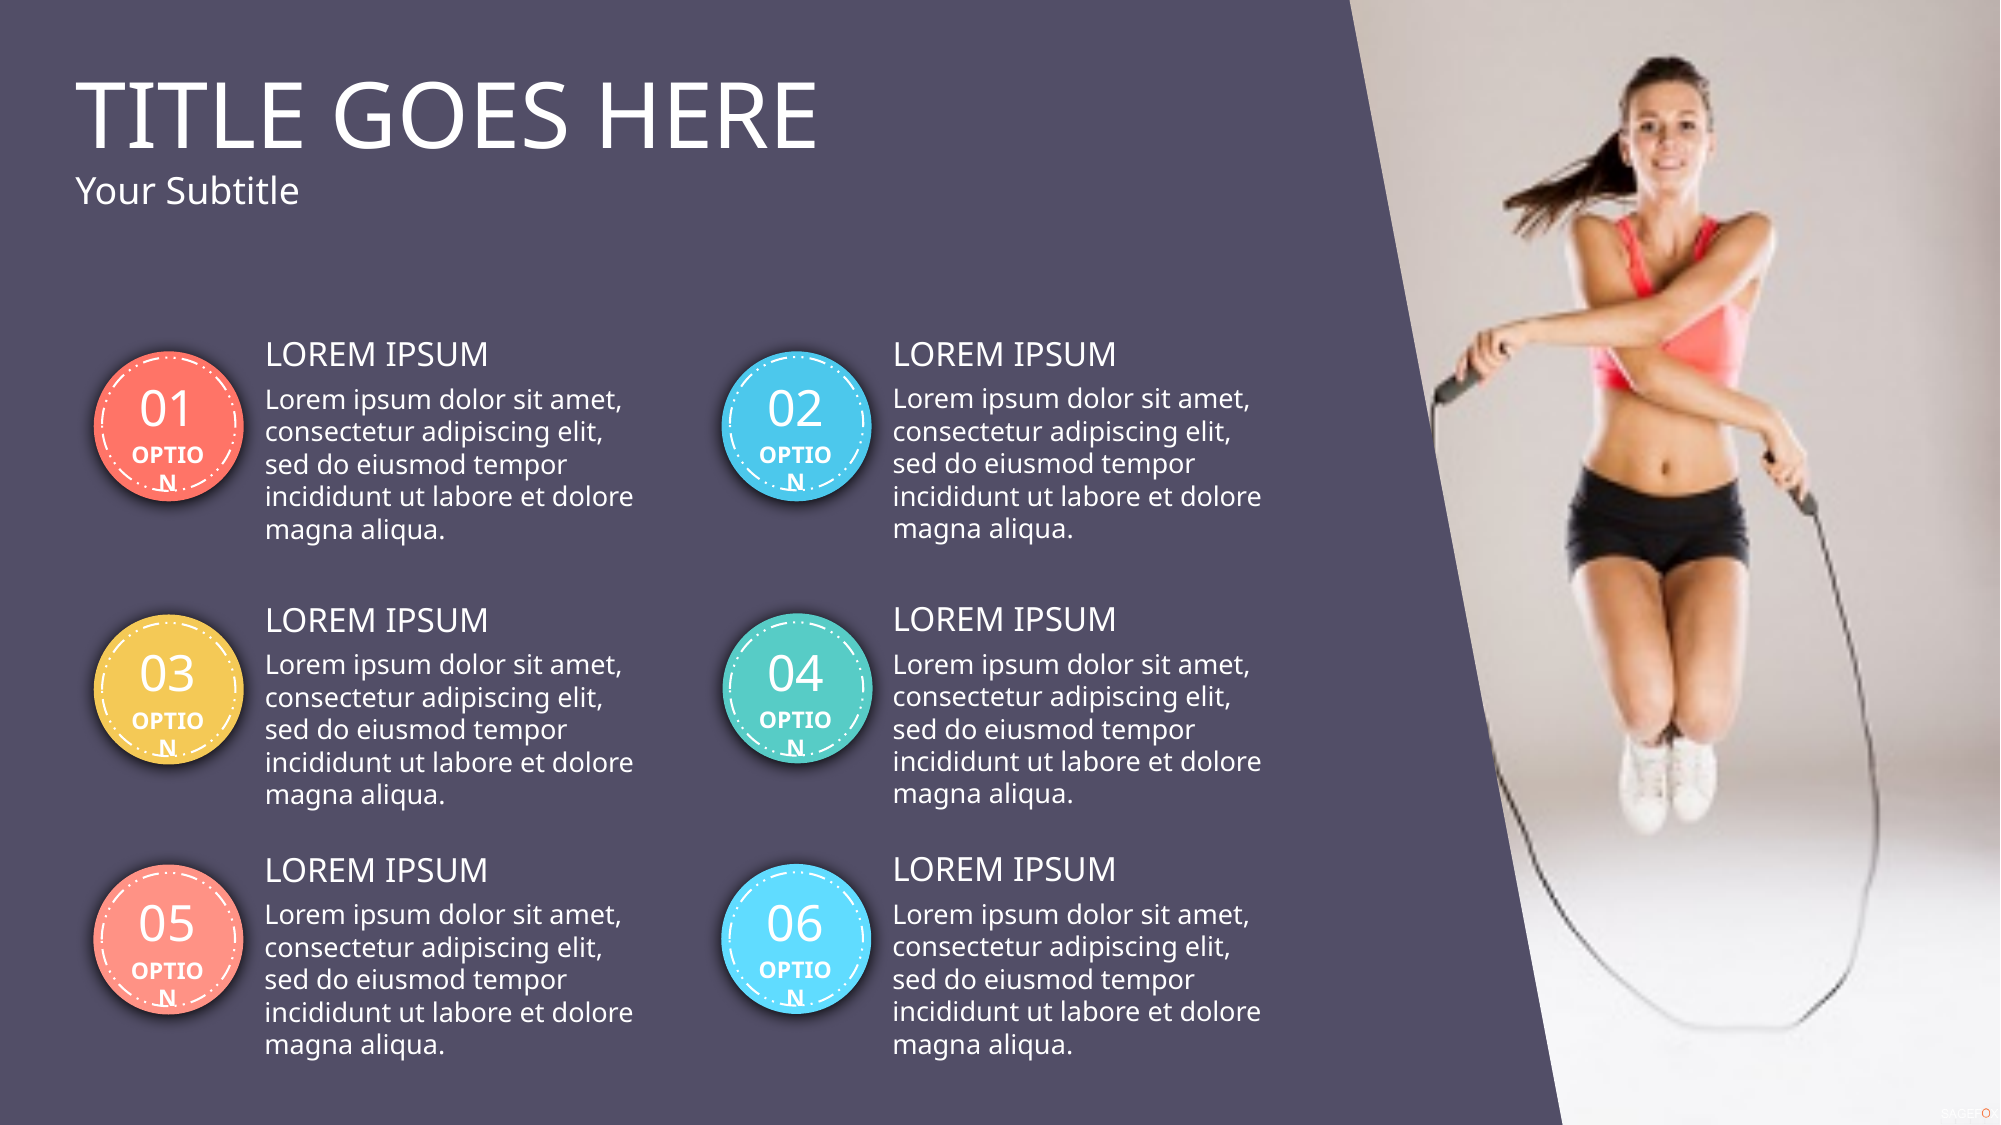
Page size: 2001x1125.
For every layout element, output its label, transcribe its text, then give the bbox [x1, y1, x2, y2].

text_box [93, 614, 244, 765]
text_box LOREM IPSUM Lorem ipsum dolor sit amet, consectetur adipiscing elit, sed do eiusmod tempor incididunt ut labore et dolore magna aliqua. [877, 590, 1290, 817]
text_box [721, 351, 872, 502]
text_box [722, 613, 873, 764]
text_box LOREM IPSUM Lorem ipsum dolor sit amet, consectetur adipiscing elit, sed do eiusmod tempor incididunt ut labore et dolore magna aliqua. [249, 841, 662, 1068]
text_box TITLE GOES HERE Your Subtitle [60, 49, 1036, 220]
text_box [1348, 0, 2000, 1125]
text_box LOREM IPSUM Lorem ipsum dolor sit amet, consectetur adipiscing elit, sed do eiusmod tempor incididunt ut labore et dolore magna aliqua. [249, 326, 662, 553]
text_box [93, 864, 244, 1015]
text_box LOREM IPSUM Lorem ipsum dolor sit amet, consectetur adipiscing elit, sed do eiusmod tempor incididunt ut labore et dolore magna aliqua. [877, 325, 1290, 552]
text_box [721, 863, 872, 1014]
text_box LOREM IPSUM Lorem ipsum dolor sit amet, consectetur adipiscing elit, sed do eiusmod tempor incididunt ut labore et dolore magna aliqua. [877, 841, 1290, 1067]
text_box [93, 351, 244, 502]
picture [1939, 1108, 2000, 1125]
text_box LOREM IPSUM Lorem ipsum dolor sit amet, consectetur adipiscing elit, sed do eiusmod tempor incididunt ut labore et dolore magna aliqua. [249, 591, 662, 818]
